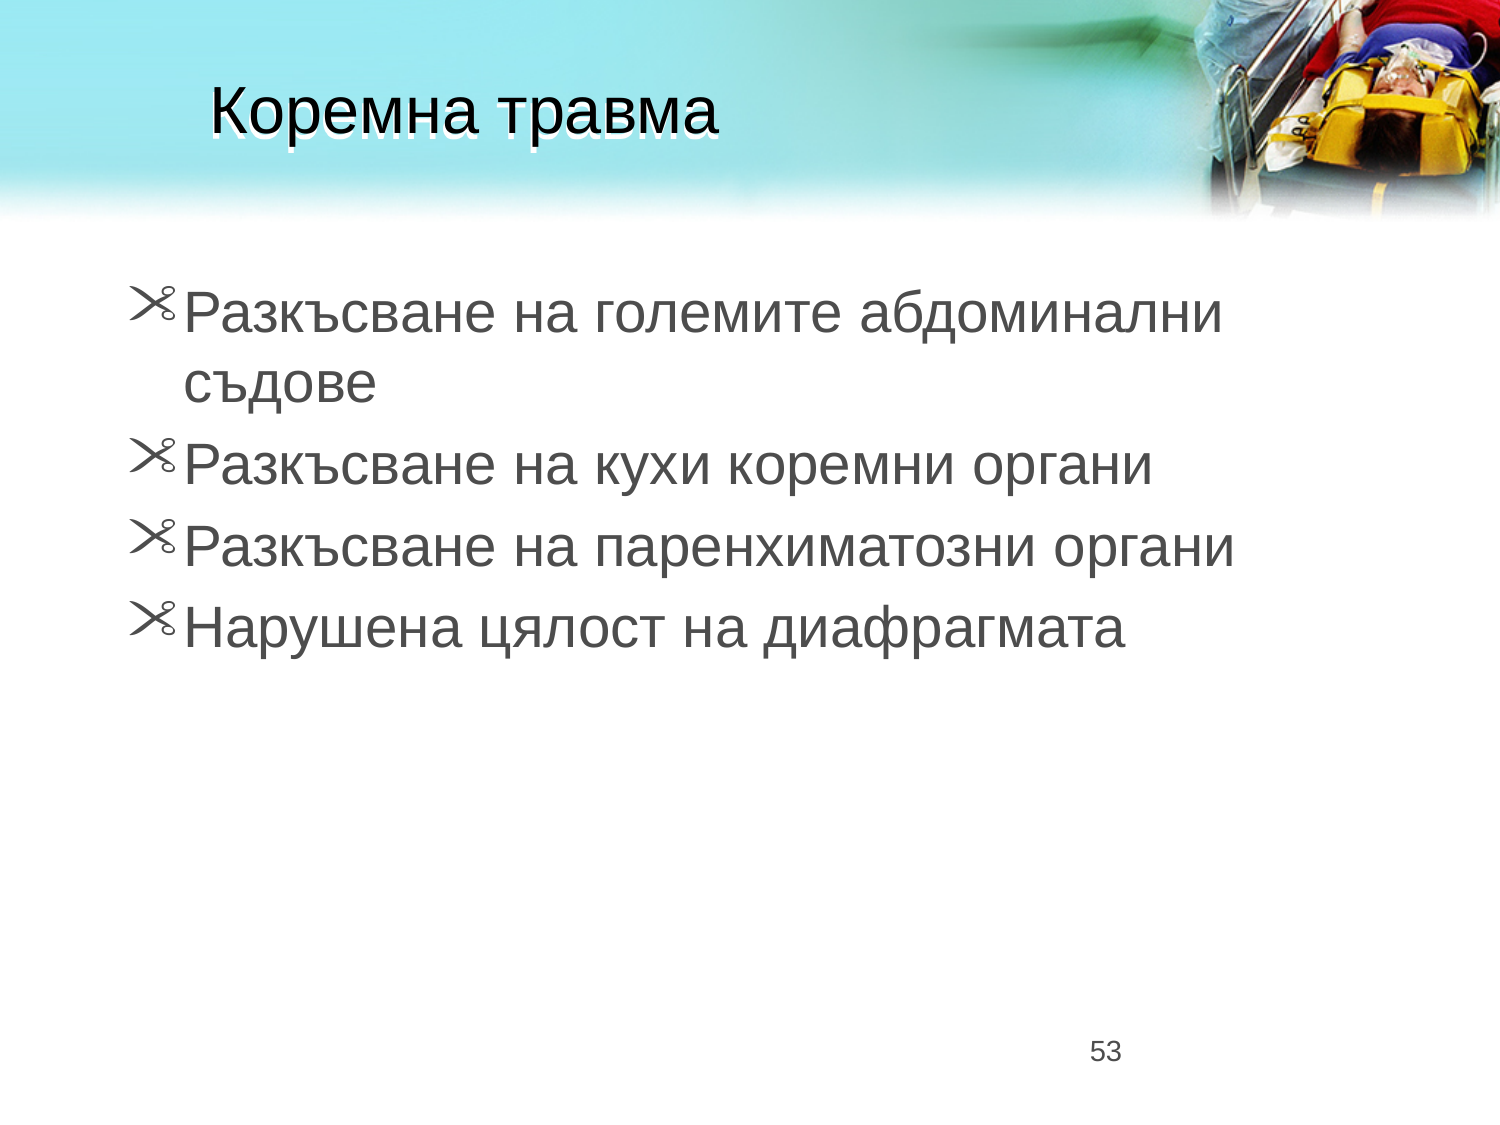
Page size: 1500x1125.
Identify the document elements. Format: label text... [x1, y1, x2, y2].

picture [0, 0, 1500, 1125]
slide_number 53 [1074, 1024, 1425, 1103]
title Коремна травма [194, 65, 1459, 149]
list Разкъсване на големите абдоминални съдове Разкъсване на кухи коремни органи Разкъсване на паренхиматозни органи Нарушена цялост на диафрагмата [112, 267, 1447, 1024]
